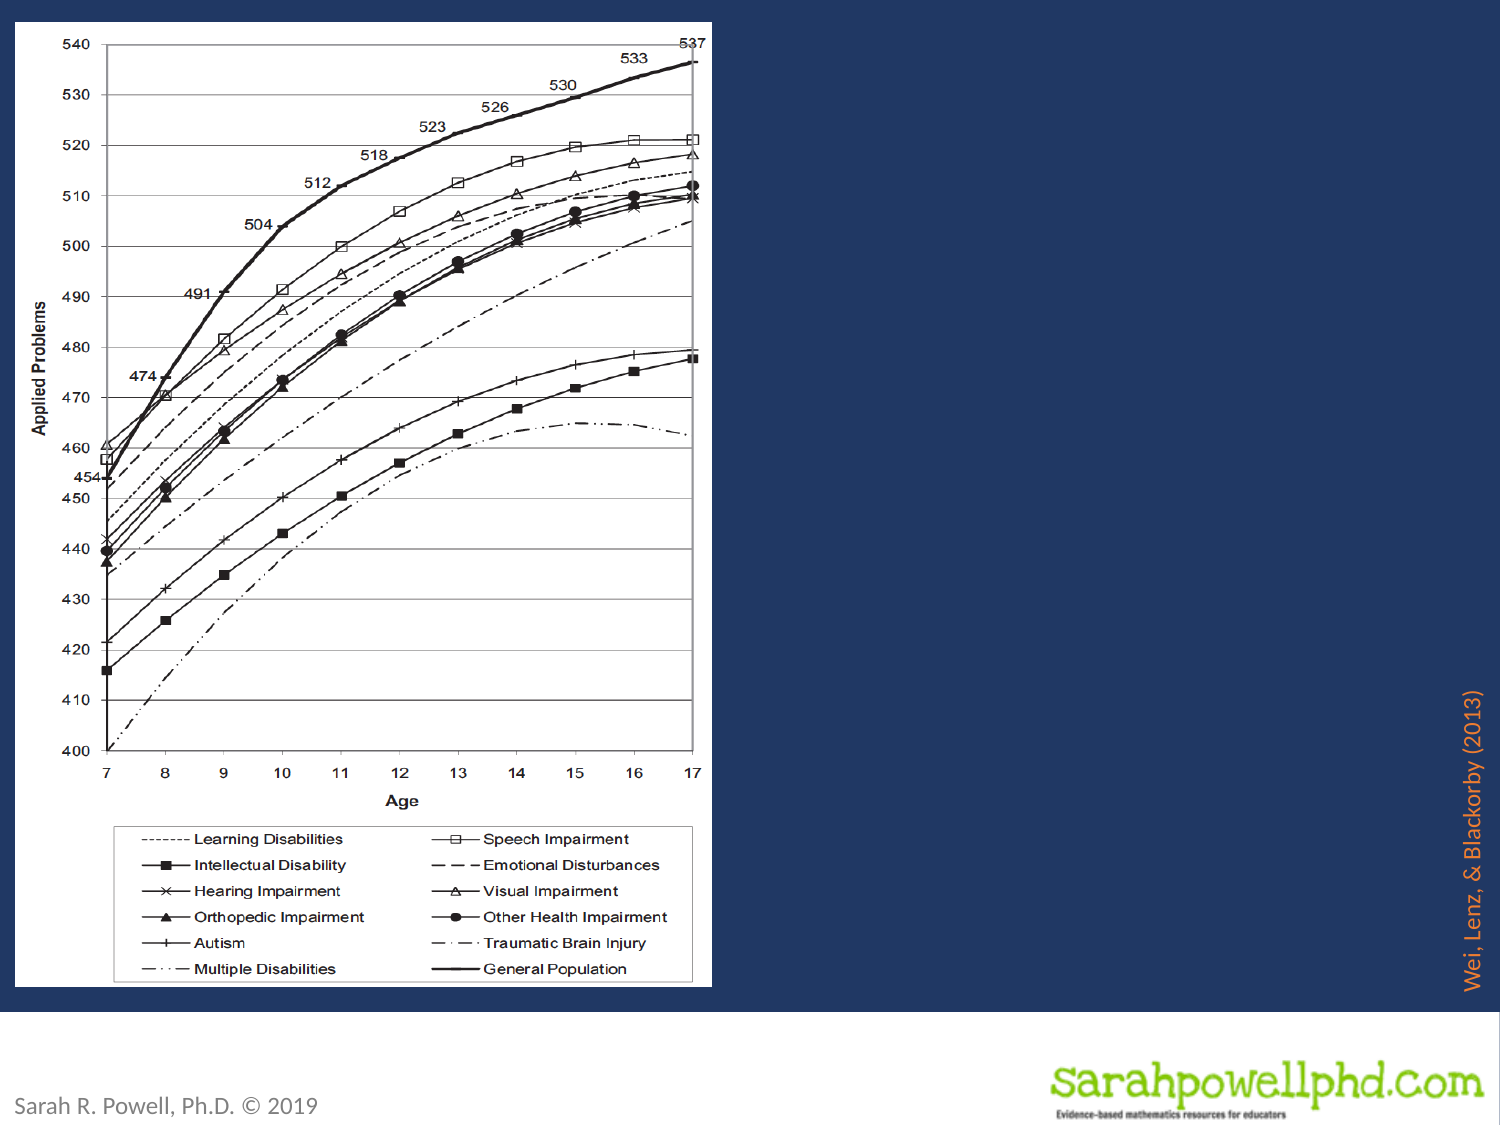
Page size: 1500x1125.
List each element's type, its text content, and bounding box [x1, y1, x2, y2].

picture [1032, 1051, 1499, 1125]
text_box Wei, Lenz, & Blackorby (2013) [1447, 0, 1494, 1008]
picture [15, 22, 712, 988]
